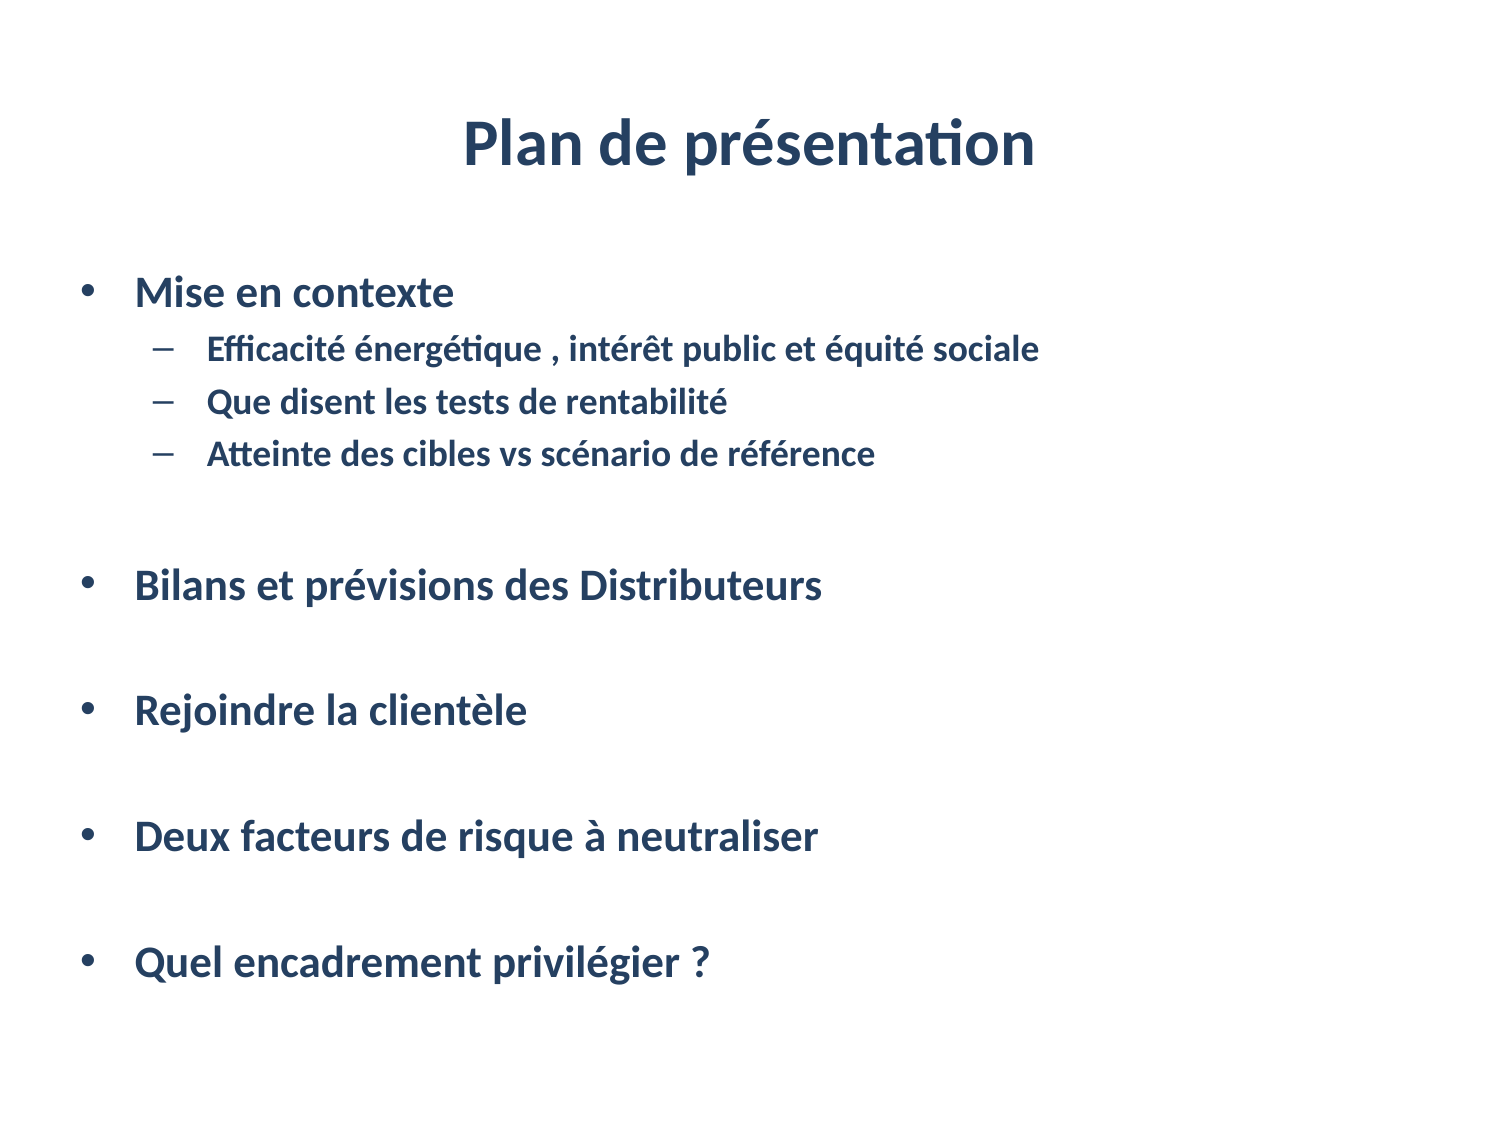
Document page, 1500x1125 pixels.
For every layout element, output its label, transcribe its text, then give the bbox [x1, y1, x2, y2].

title Plan de présentation [75, 45, 1425, 233]
list Mise en contexte Efficacité énergétique , intérêt public et équité sociale Que disent les tests de rentabilité Atteinte des cibles vs scénario de référence Bilans et prévisions des Distributeurs Rejoindre la clientèle Deux facteurs de risque à neutraliser Quel encadrement privilégier ? [64, 255, 1415, 998]
